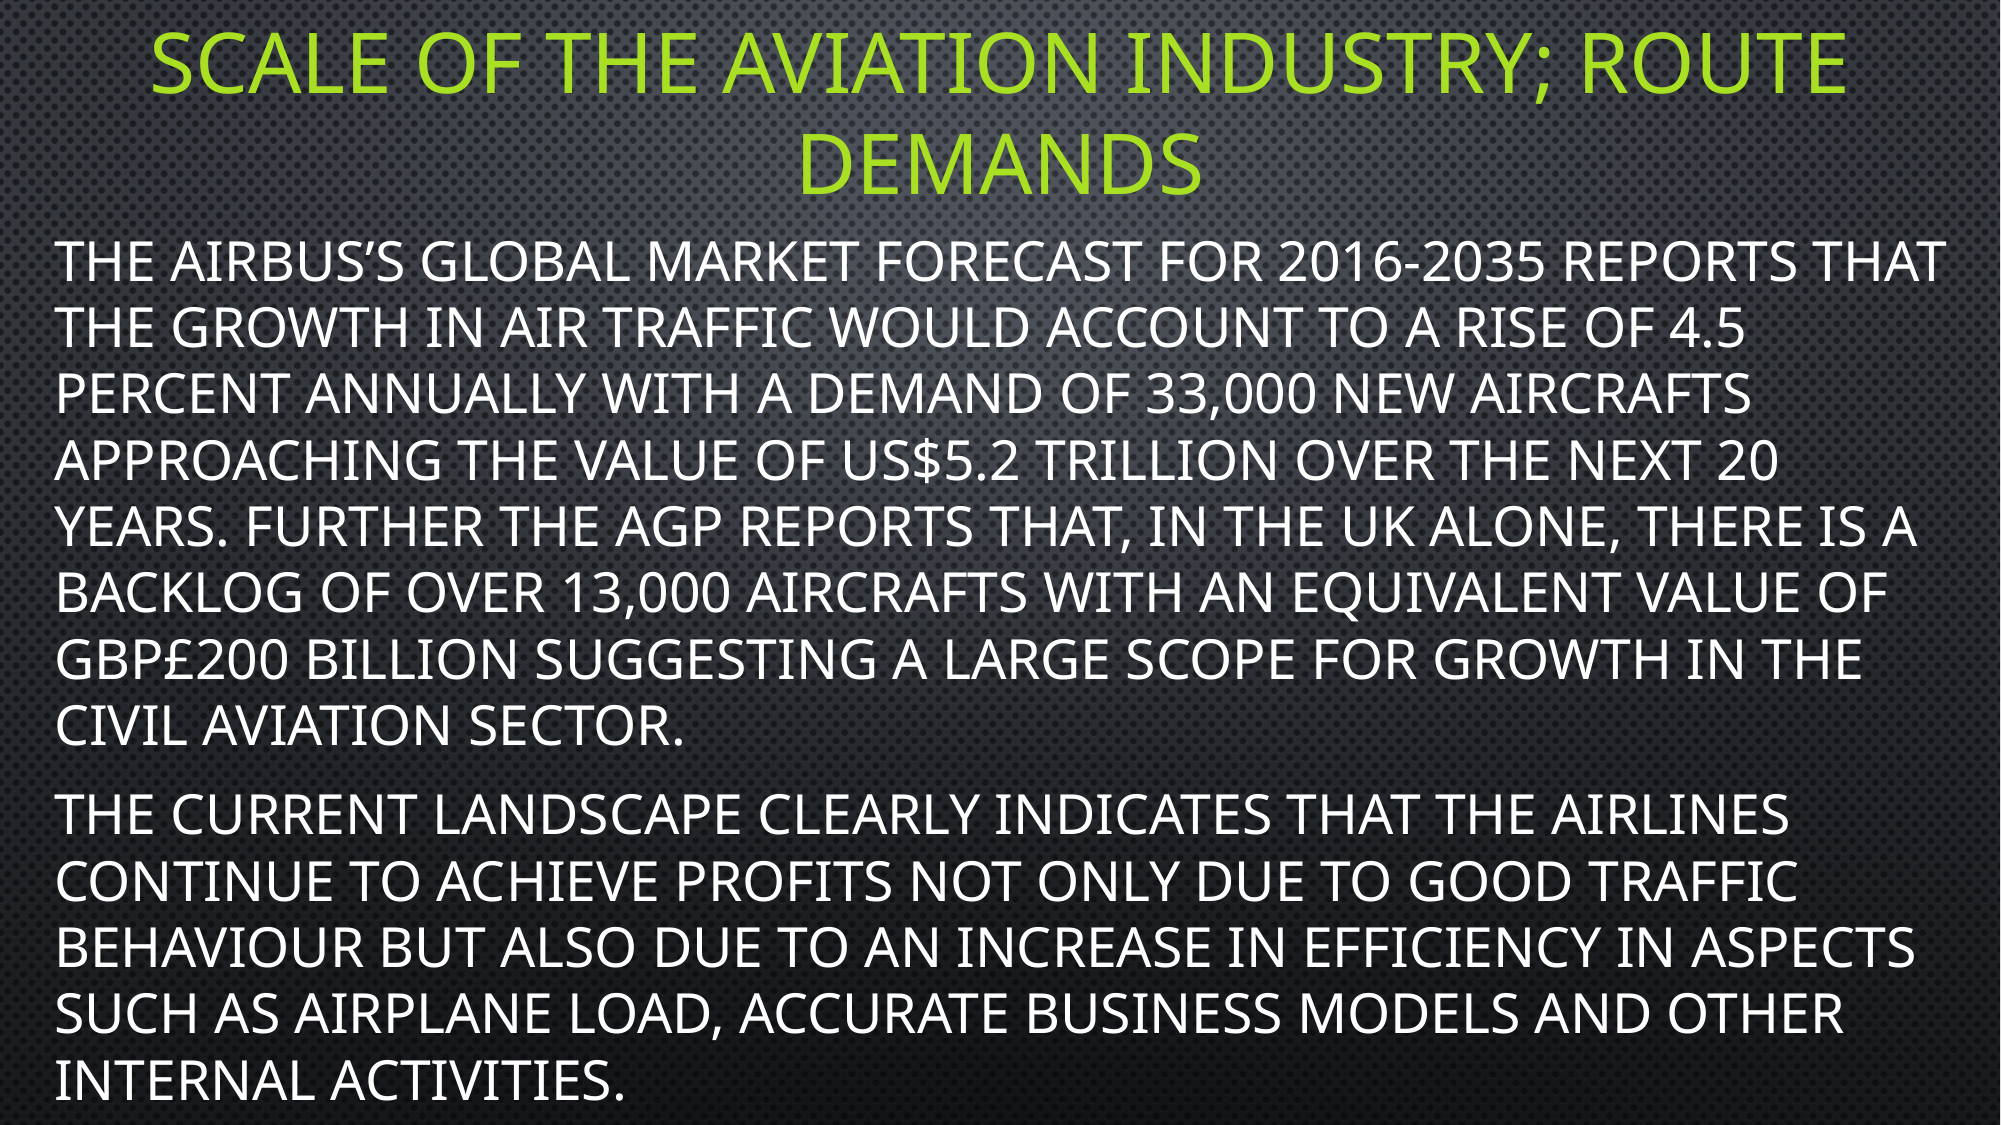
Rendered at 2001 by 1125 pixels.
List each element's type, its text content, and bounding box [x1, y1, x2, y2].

title Scale of the aviation Industry; route demands [0, 0, 2000, 219]
subtitle The Airbus’s Global Market Forecast for 2016-2035 reports that the growth in air traffic would account to a rise of 4.5 percent annually with a demand of 33,000 new aircrafts approaching the value of US$5.2 trillion over the next 20 years. Further the AGP reports that, in the UK alone, there is a backlog of over 13,000 aircrafts with an equivalent value of GBP£200 billion suggesting a large scope for growth in the civil aviation sector. The current landscape clearly indicates that the airlines continue to achieve profits not only due to good traffic behaviour but also due to an increase in efficiency in aspects such as airplane load, accurate business models and other internal activities. [39, 218, 1973, 1125]
